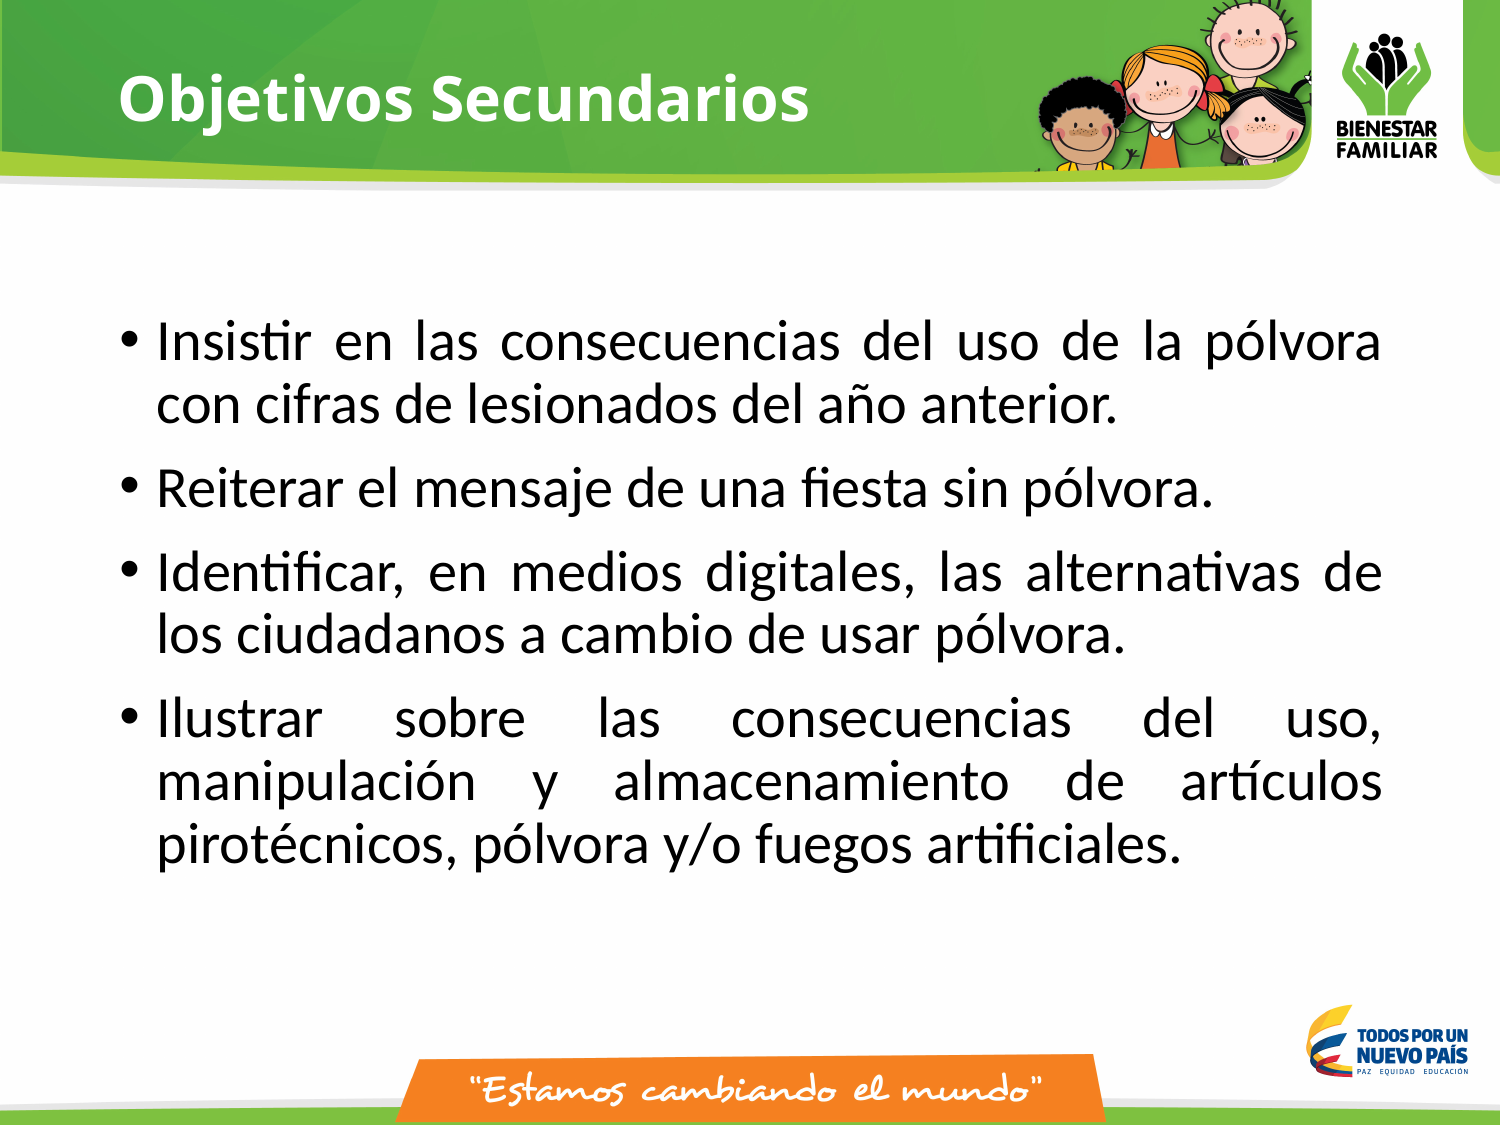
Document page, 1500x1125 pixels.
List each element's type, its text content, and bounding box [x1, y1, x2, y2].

list Insistir en las consecuencias del uso de la pólvora con cifras de lesionados del año anterior. Reiterar el mensaje de una fiesta sin pólvora. Identificar, en medios digitales, las alternativas de los ciudadanos a cambio de usar pólvora. Ilustrar sobre las consecuencias del uso, manipulación y almacenamiento de artículos pirotécnicos, pólvora y/o fuegos artificiales. [104, 212, 1399, 926]
title Objetivos Secundarios [103, 59, 1397, 278]
picture [0, 0, 1500, 1125]
